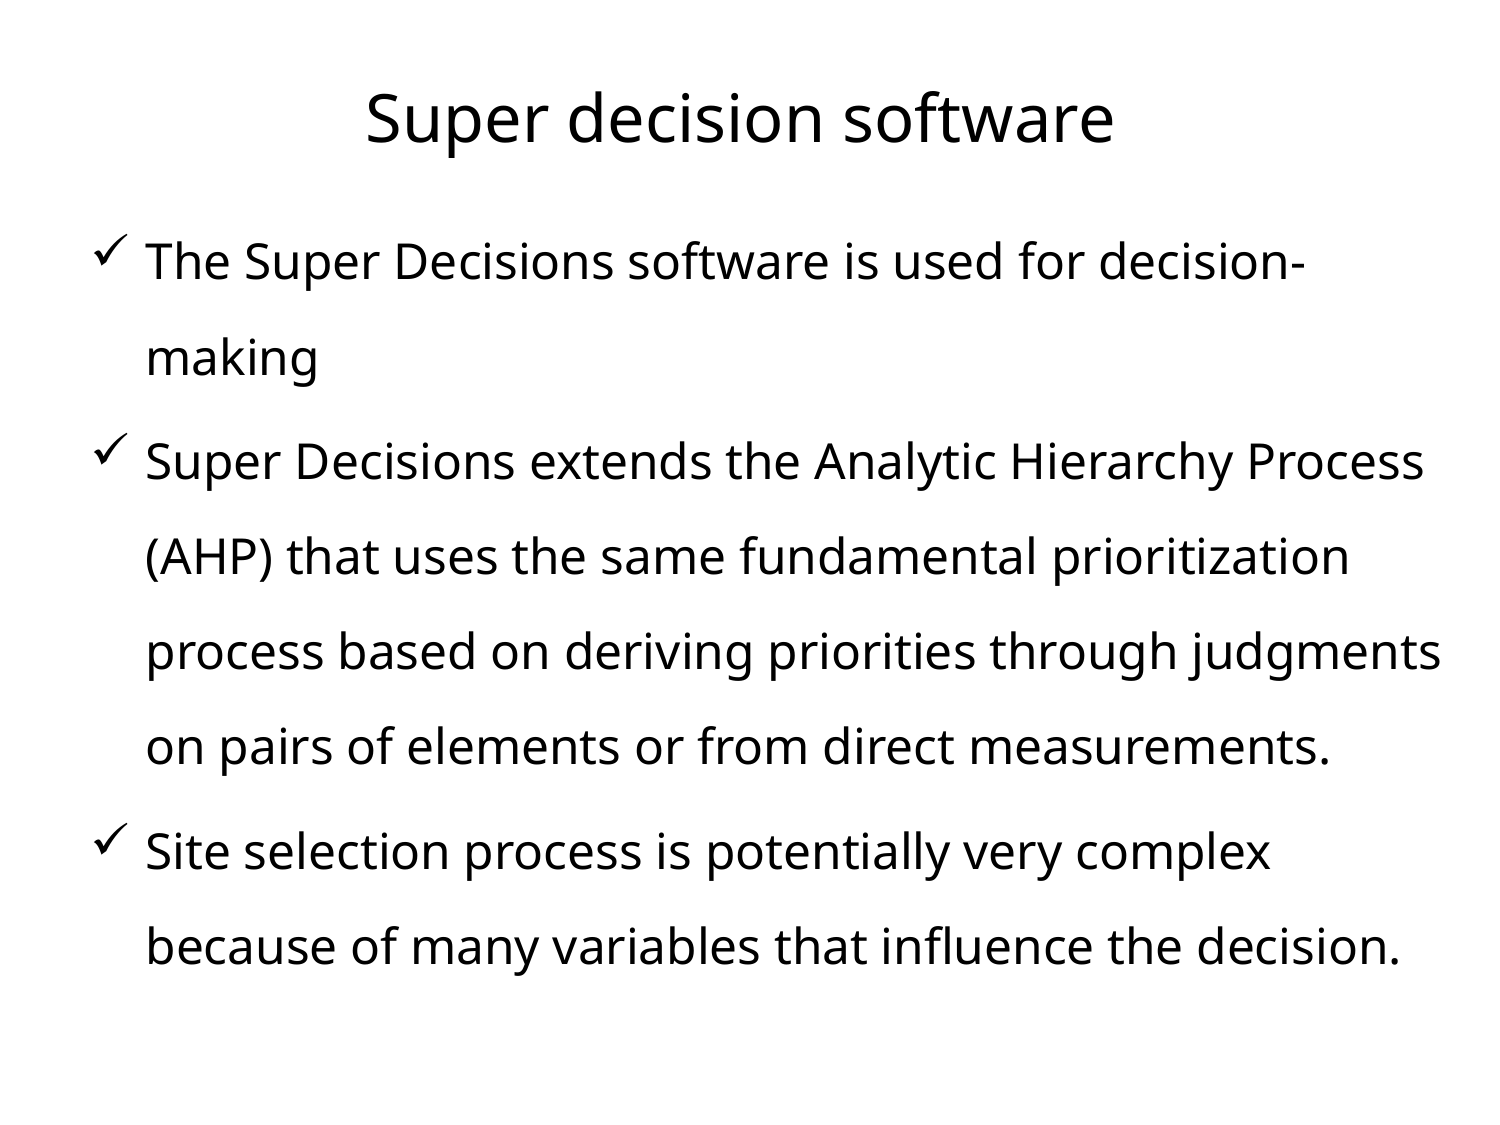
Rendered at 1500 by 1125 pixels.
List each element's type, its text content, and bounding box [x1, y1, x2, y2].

title Super decision software [75, 45, 1425, 187]
list The Super Decisions software is used for decision-making Super Decisions extends the Analytic Hierarchy Process (AHP) that uses the same fundamental prioritization process based on deriving priorities through judgments on pairs of elements or from direct measurements. Site selection process is potentially very complex because of many variables that influence the decision. [75, 187, 1463, 1075]
